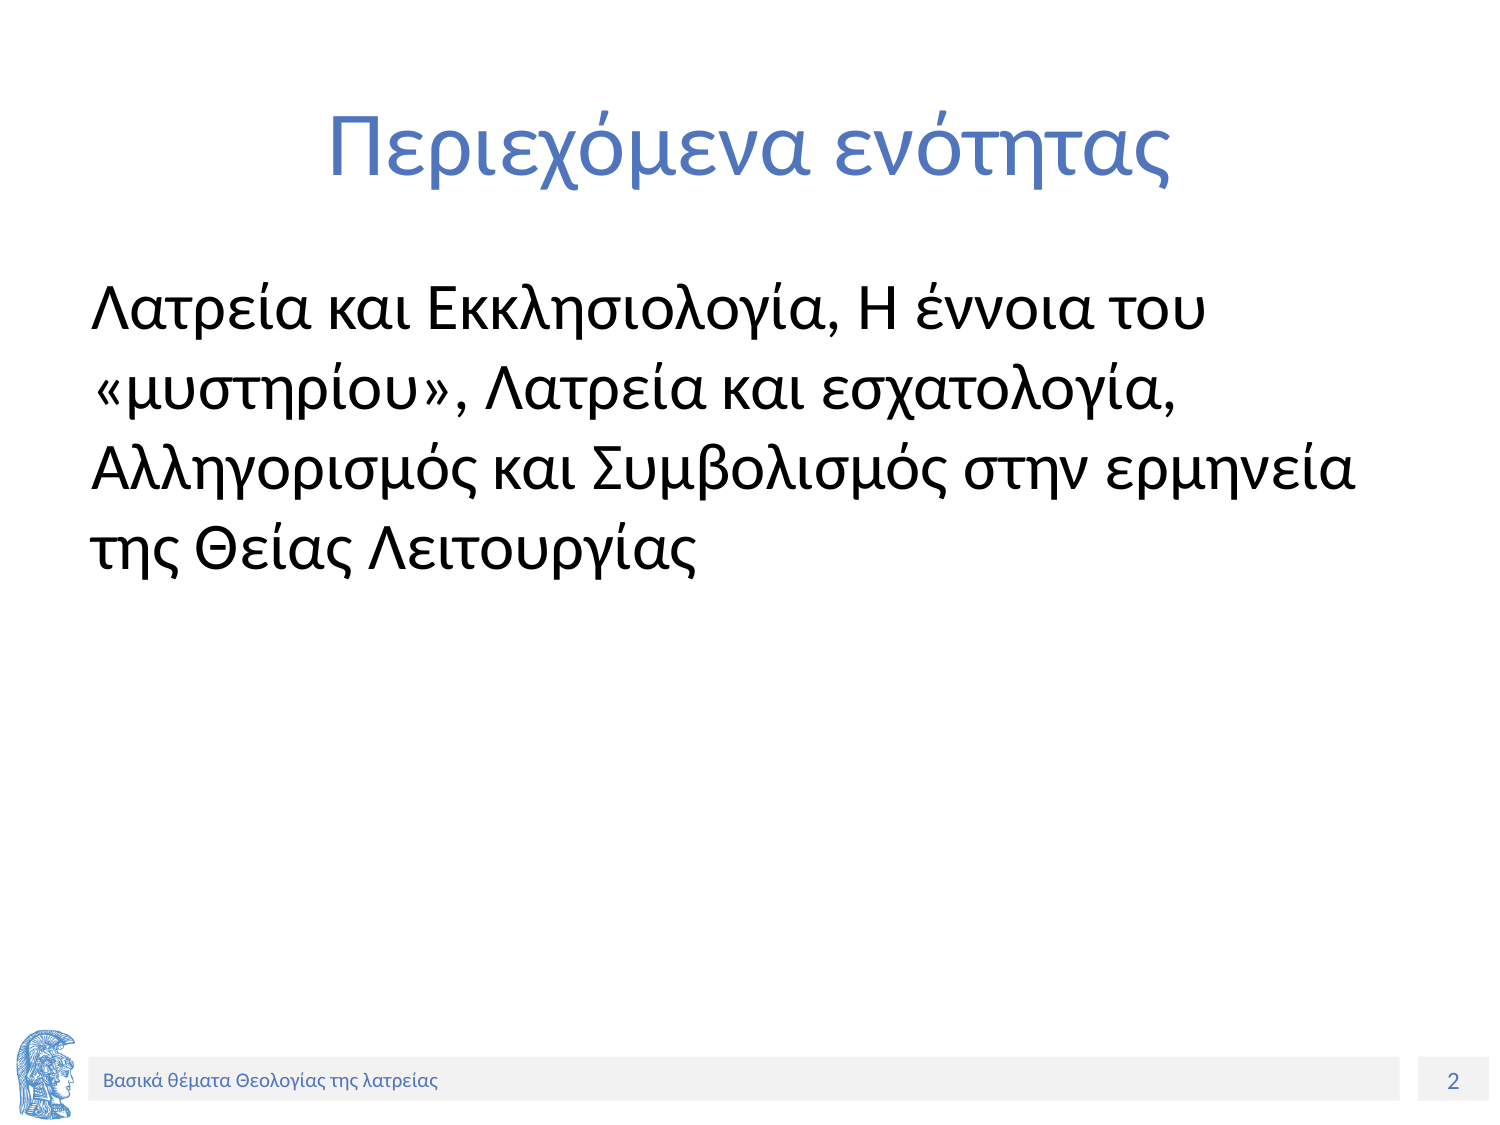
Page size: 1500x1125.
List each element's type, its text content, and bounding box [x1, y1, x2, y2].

list Λατρεία και Εκκλησιολογία, Η έννοια του «μυστηρίου», Λατρεία και εσχατολογία, Αλληγορισμός και Συμβολισμός στην ερμηνεία της Θείας Λειτουργίας [76, 255, 1427, 998]
title Περιεχόμενα ενότητας [75, 45, 1425, 233]
picture [9, 1026, 81, 1120]
